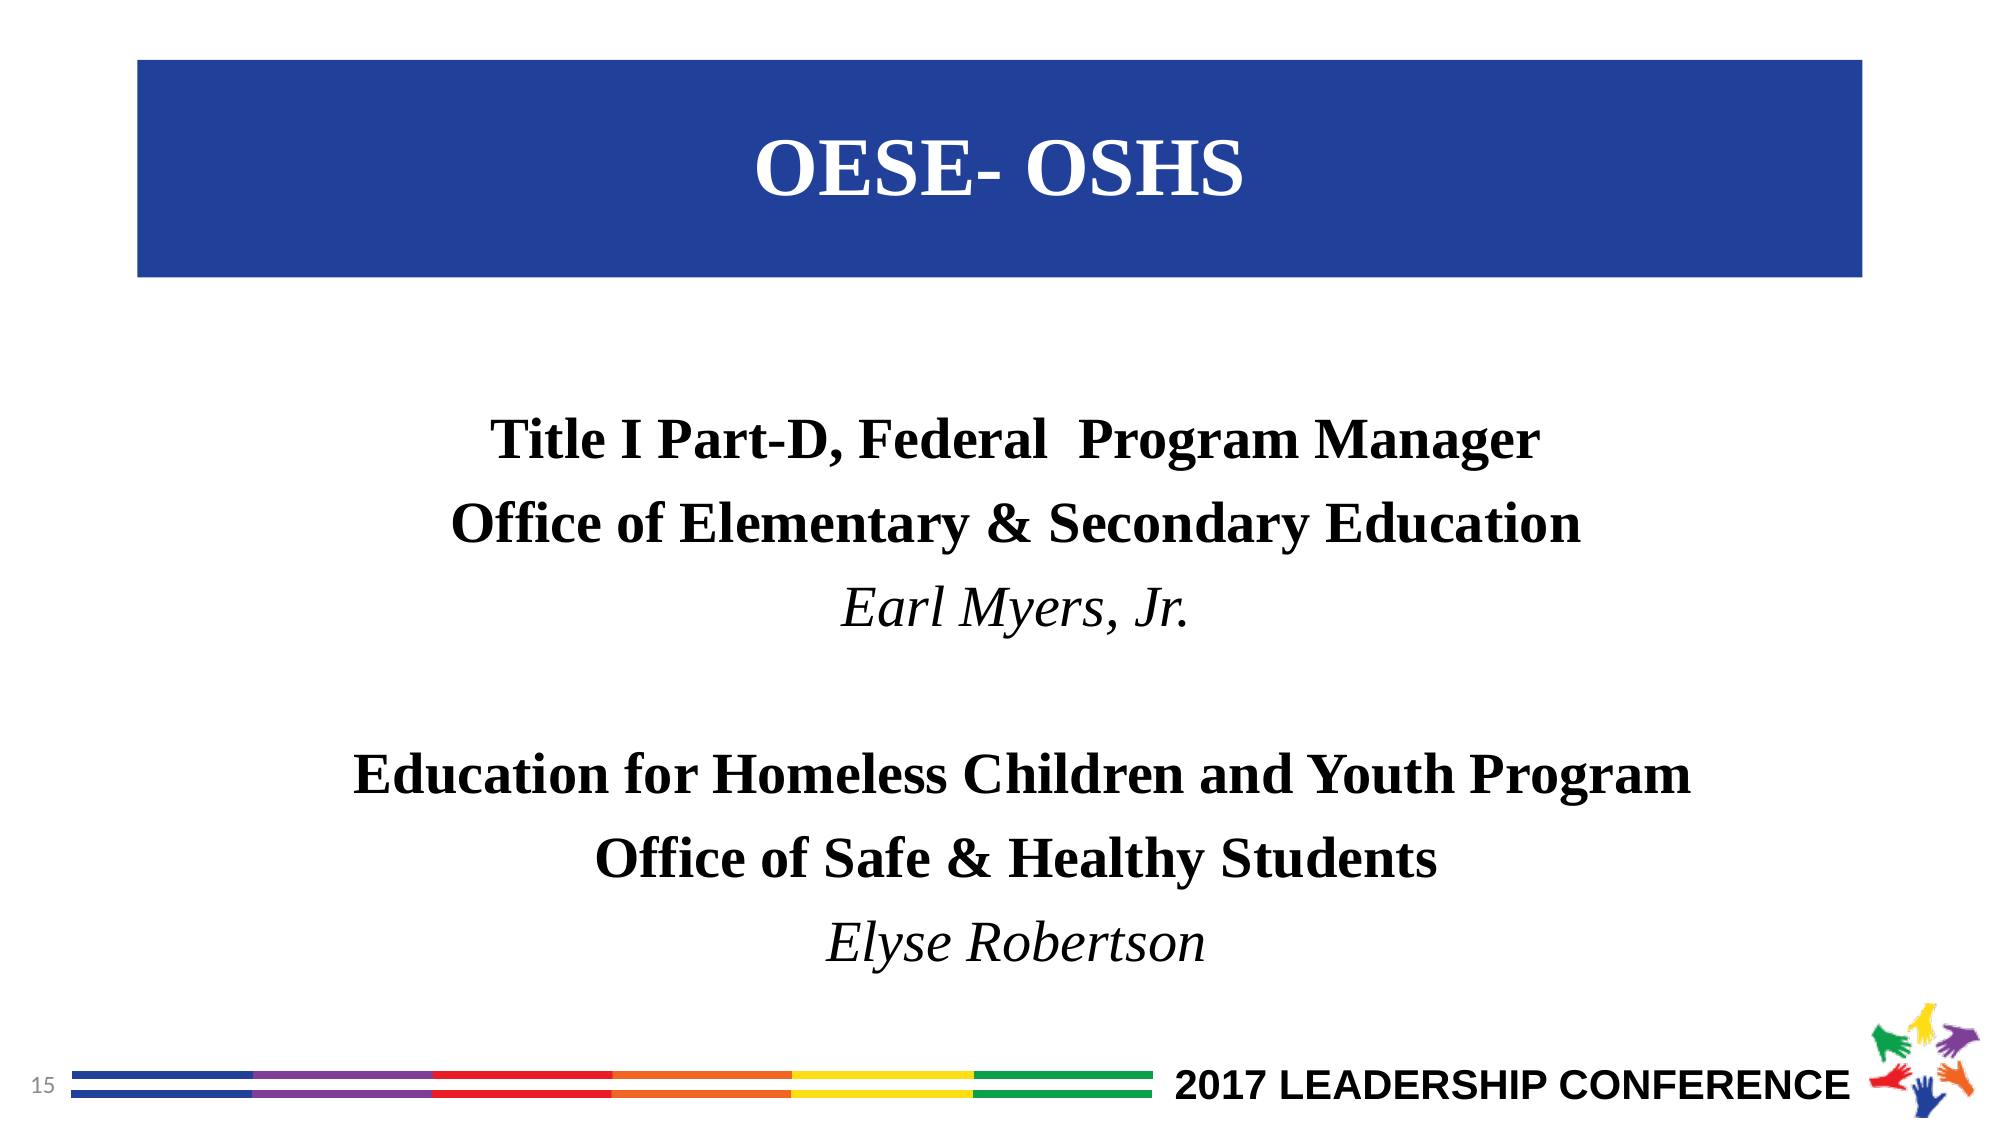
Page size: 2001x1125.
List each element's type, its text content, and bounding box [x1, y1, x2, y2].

picture [1869, 1003, 1980, 1118]
picture [466, 1071, 1153, 1079]
picture [466, 1090, 1152, 1098]
title OESE- OSHS [137, 59, 1863, 278]
list Title I Part-D, Federal Program Manager Office of Elementary & Secondary Education Earl Myers, Jr. Education for Homeless Children and Youth Program Office of Safe & Healthy Students Elyse Robertson [141, 299, 1892, 1005]
slide_number 15 [15, 1053, 466, 1114]
